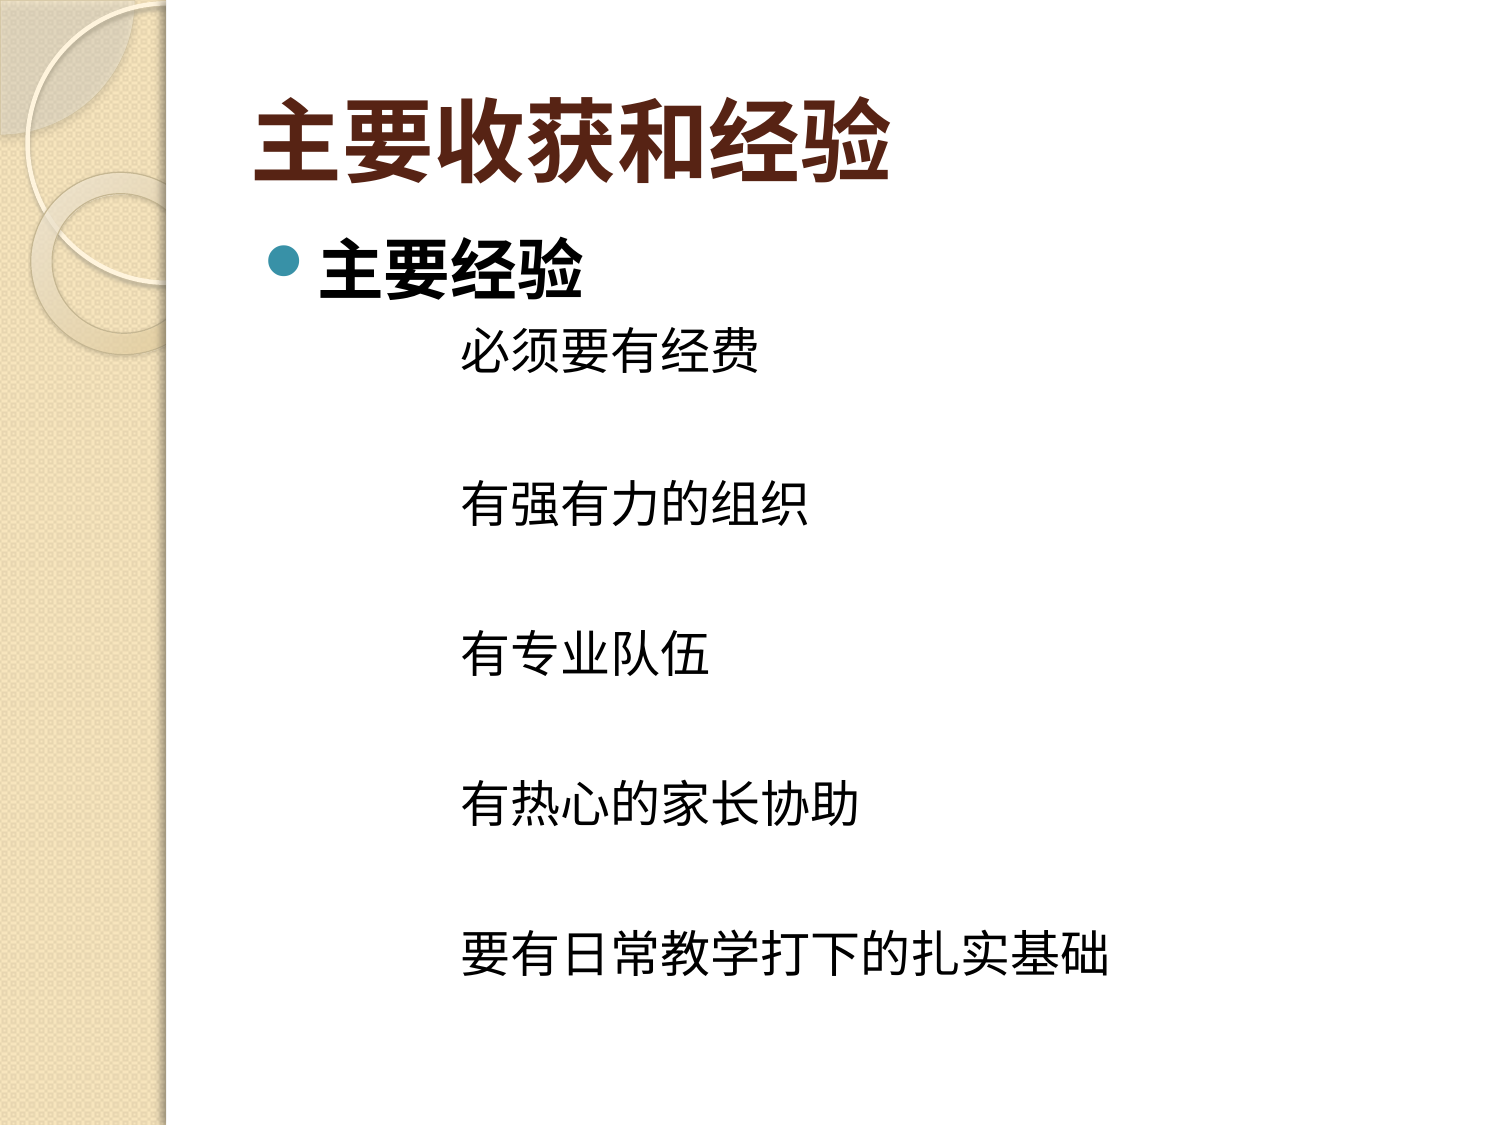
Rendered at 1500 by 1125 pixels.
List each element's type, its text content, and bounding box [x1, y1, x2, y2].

title 主要收获和经验 [235, 45, 1466, 233]
list 主要经验 必须要有经费 有强有力的组织 有专业队伍 有热心的家长协助 要有日常教学打下的扎实基础 [235, 237, 1466, 1025]
